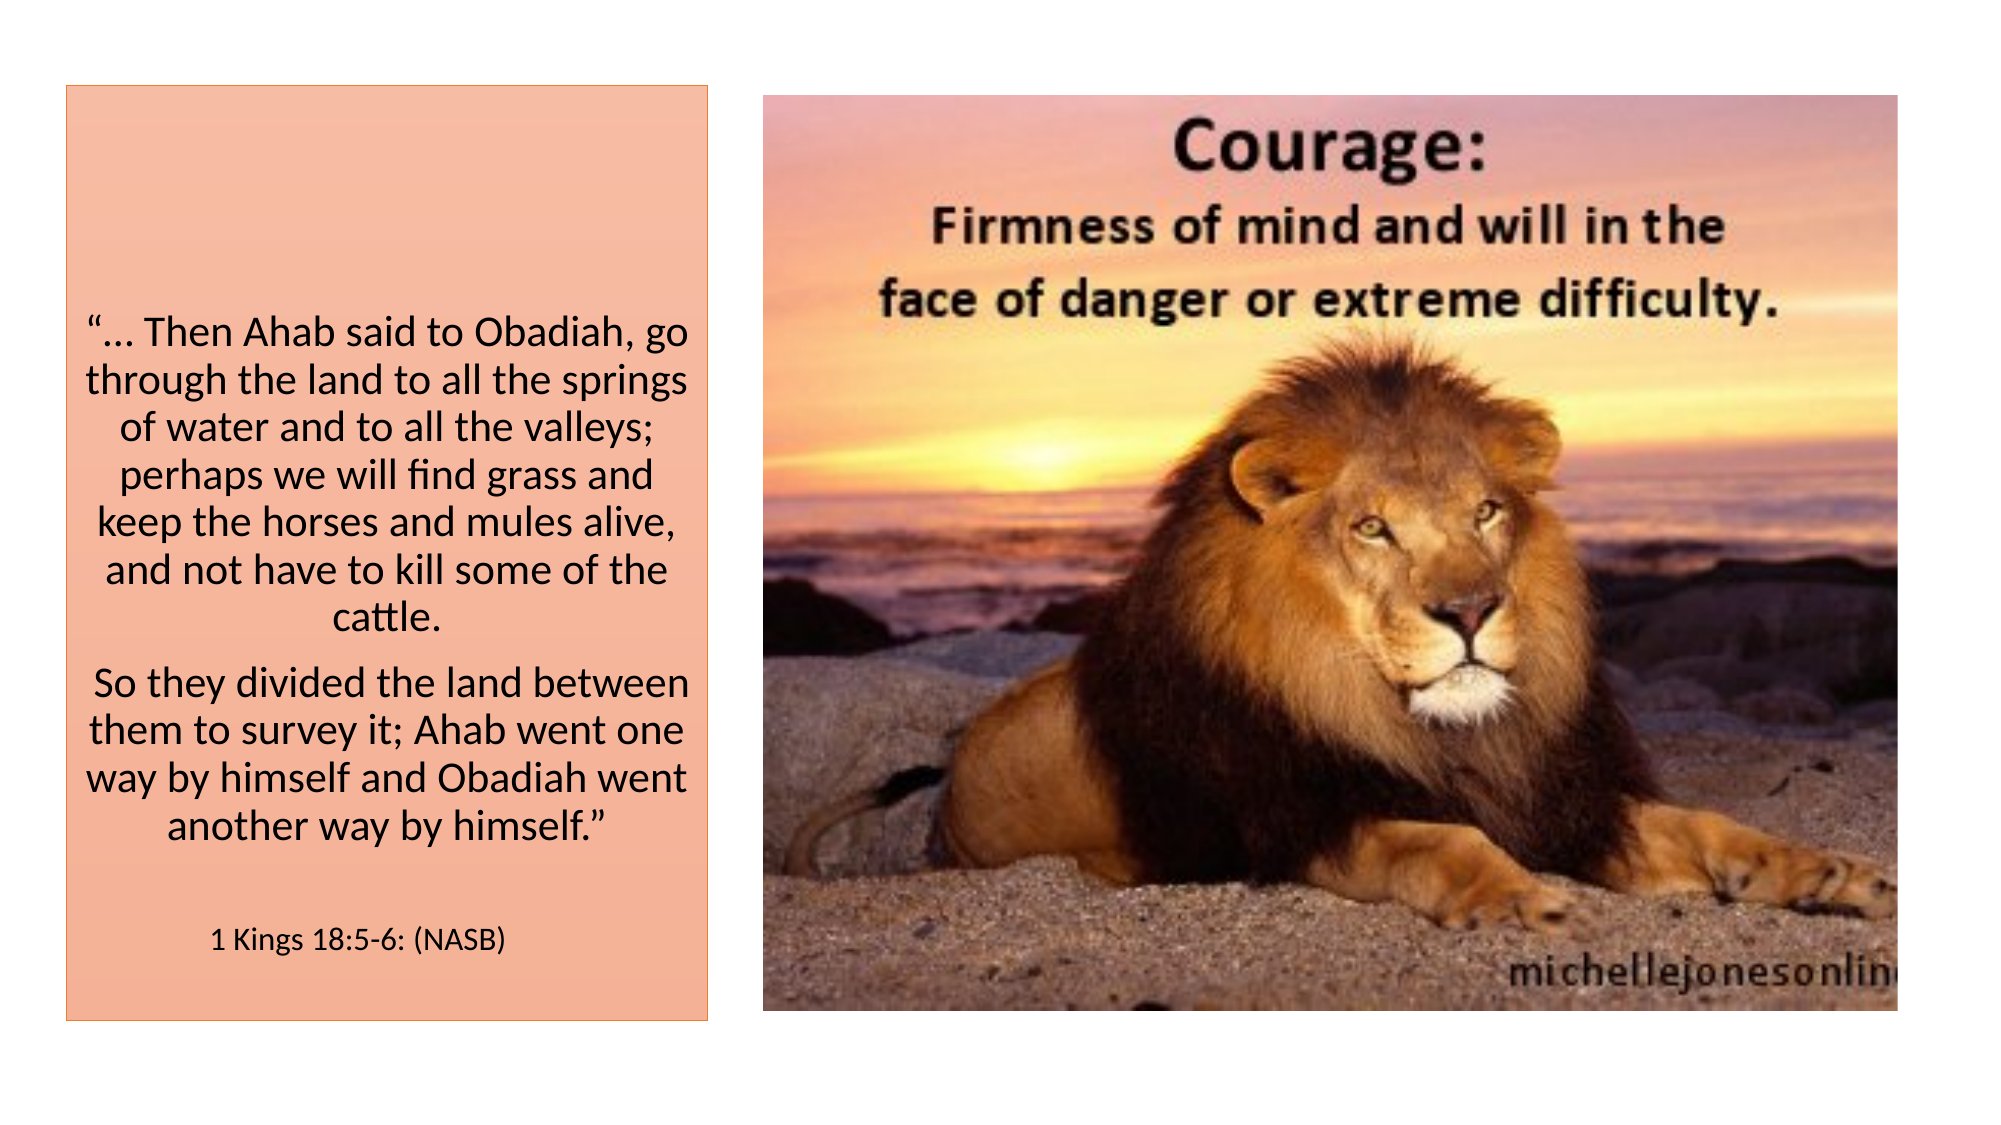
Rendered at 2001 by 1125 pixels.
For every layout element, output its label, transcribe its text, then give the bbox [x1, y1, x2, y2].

list “… Then Ahab said to Obadiah, go through the land to all the springs of water and to all the valleys; perhaps we will find grass and keep the horses and mules alive, and not have to kill some of the cattle. So they divided the land between them to survey it; Ahab went one way by himself and Obadiah went another way by himself.” 1 Kings 18:5-6: (NASB) [66, 85, 708, 1021]
picture [763, 95, 1898, 1011]
